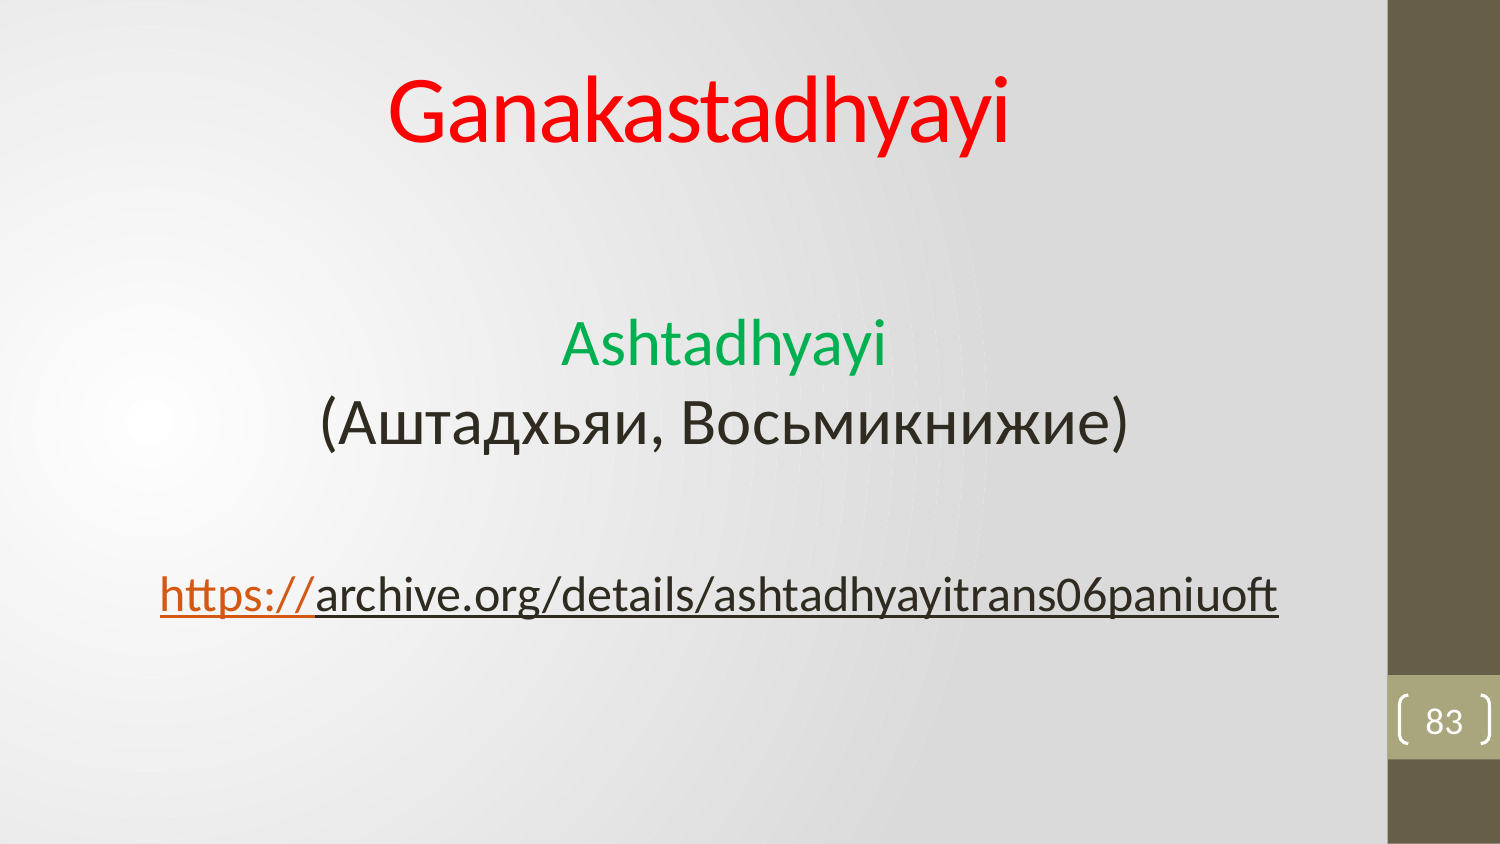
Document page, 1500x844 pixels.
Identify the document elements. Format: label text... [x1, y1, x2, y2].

title Ganakastadhyayi [75, 33, 1325, 175]
slide_number 83 [1397, 693, 1492, 746]
list Аshtadhyayi (Аштадхьяи, Восьмикнижие) https://archive.org/details/ashtadhyayitrans06paniuoft [112, 197, 1339, 766]
